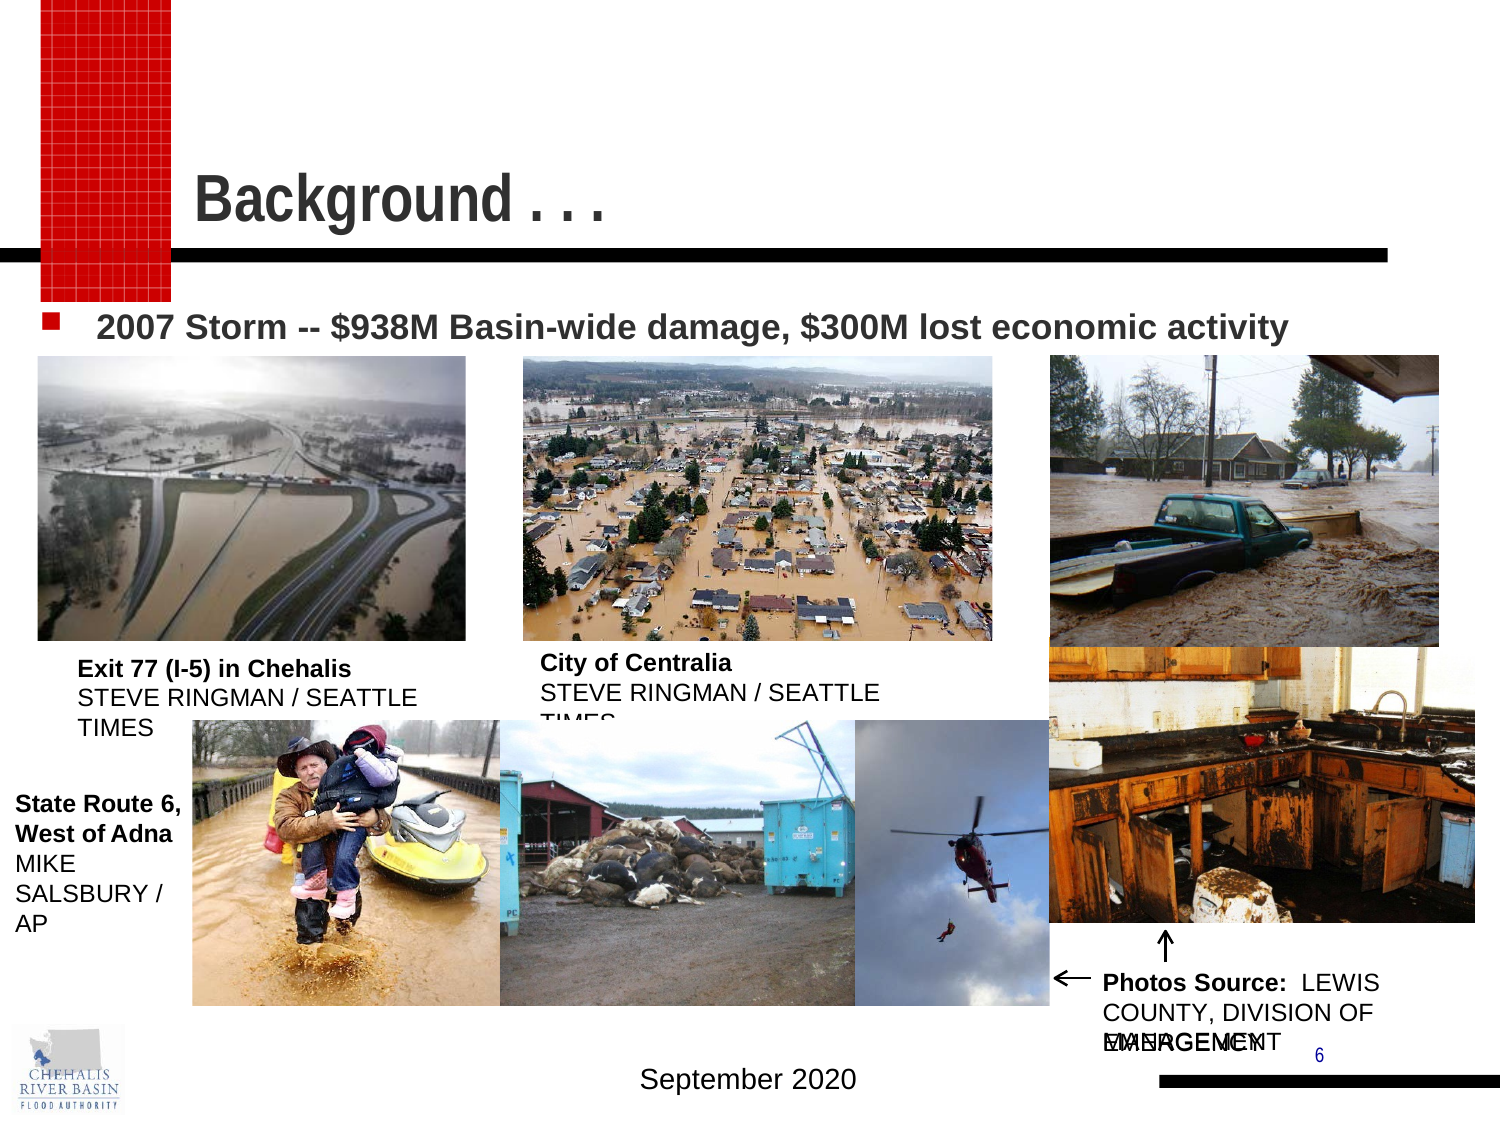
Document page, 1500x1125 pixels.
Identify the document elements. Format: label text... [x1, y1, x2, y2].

text_box [523, 356, 993, 641]
text_box [1049, 637, 1475, 787]
footer September 2020 [637, 1059, 875, 1125]
text_box 2007 Storm -- $938M Basin-wide damage, $300M lost economic activity (WA). [37, 304, 1386, 390]
text_box Exit 77 (I-5) in Chehalis STEVE RINGMAN / SEATTLE TIMES [75, 652, 501, 742]
text_box MANAGEMENT [1100, 1025, 1284, 1056]
text_box Background . . . [192, 155, 607, 236]
text_box [37, 356, 466, 641]
text_box [1050, 355, 1439, 647]
text_box City of Centralia STEVE RINGMAN / SEATTLE TIMES [537, 646, 963, 720]
text_box [855, 720, 1049, 787]
text_box State Route 6, West of Adna MIKE SALSBURY / AP Photos Source: LEWIS COUNTY, DIVISION OF EMERGENCY [12, 787, 1498, 1057]
text_box [192, 720, 500, 787]
picture [40, 0, 171, 302]
slide_number 6 [1310, 1041, 1339, 1125]
text_box [11, 1024, 125, 1115]
text_box [500, 720, 855, 787]
